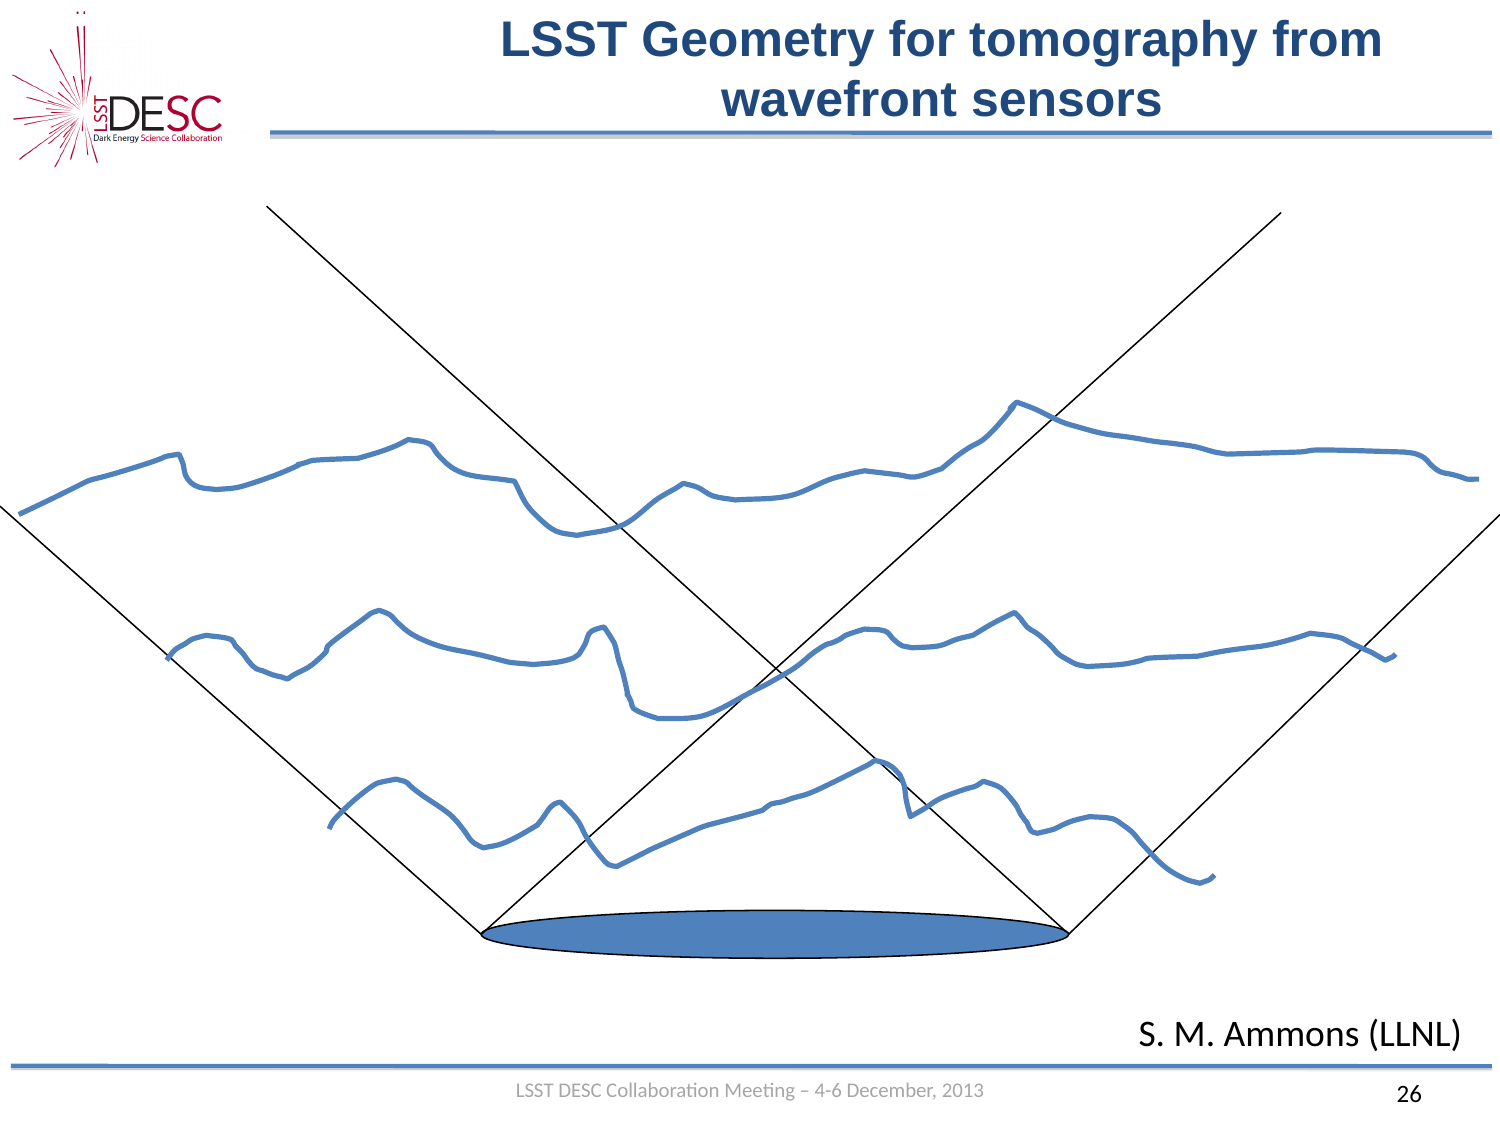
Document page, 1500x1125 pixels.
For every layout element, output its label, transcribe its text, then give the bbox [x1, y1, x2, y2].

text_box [266, 205, 1067, 933]
text_box [506, 944, 1044, 959]
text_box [0, 505, 262, 935]
picture [0, 0, 270, 182]
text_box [480, 212, 1282, 935]
title LSST Geometry for tomography from wavefront sensors [416, 0, 1467, 132]
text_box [1068, 514, 1500, 935]
text_box [40, 454, 261, 504]
text_box S. M. Ammons (LLNL) [1123, 1001, 1478, 1062]
text_box [1285, 449, 1480, 484]
